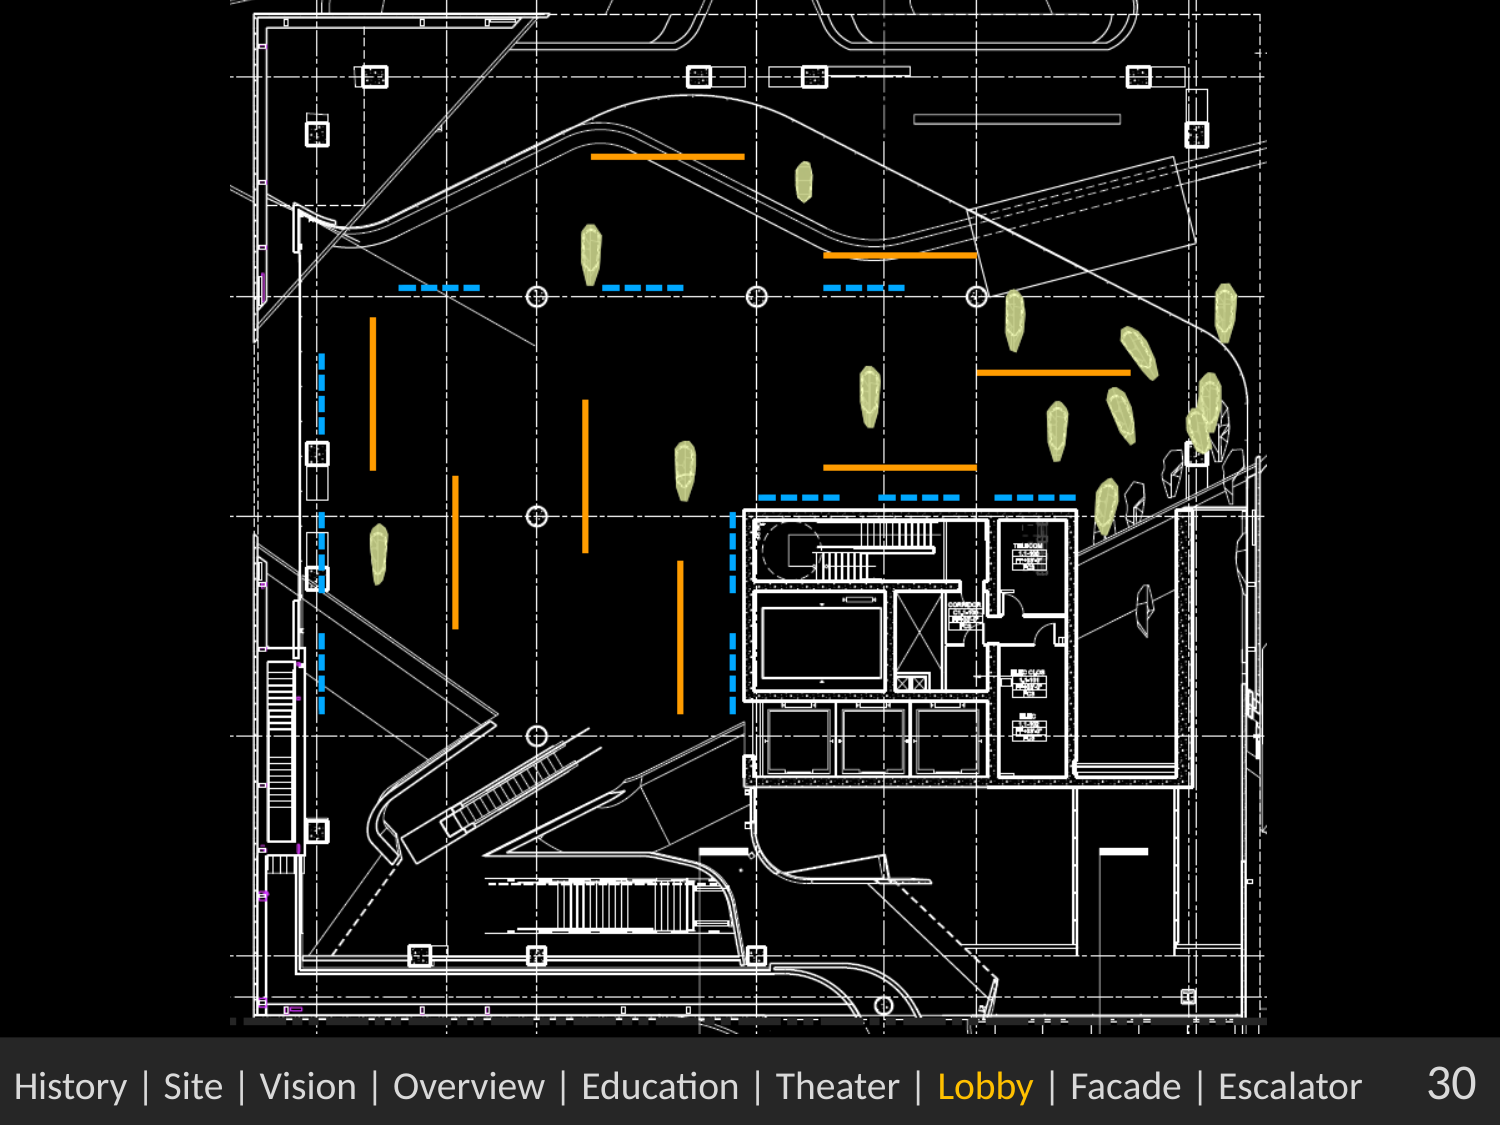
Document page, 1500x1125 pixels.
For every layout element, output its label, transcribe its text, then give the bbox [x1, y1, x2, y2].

picture [230, 0, 1267, 1035]
text_box History | Site | Vision | Overview | Education | Theater | Lobby | Facade | Escalator 30 [0, 1033, 1499, 1125]
